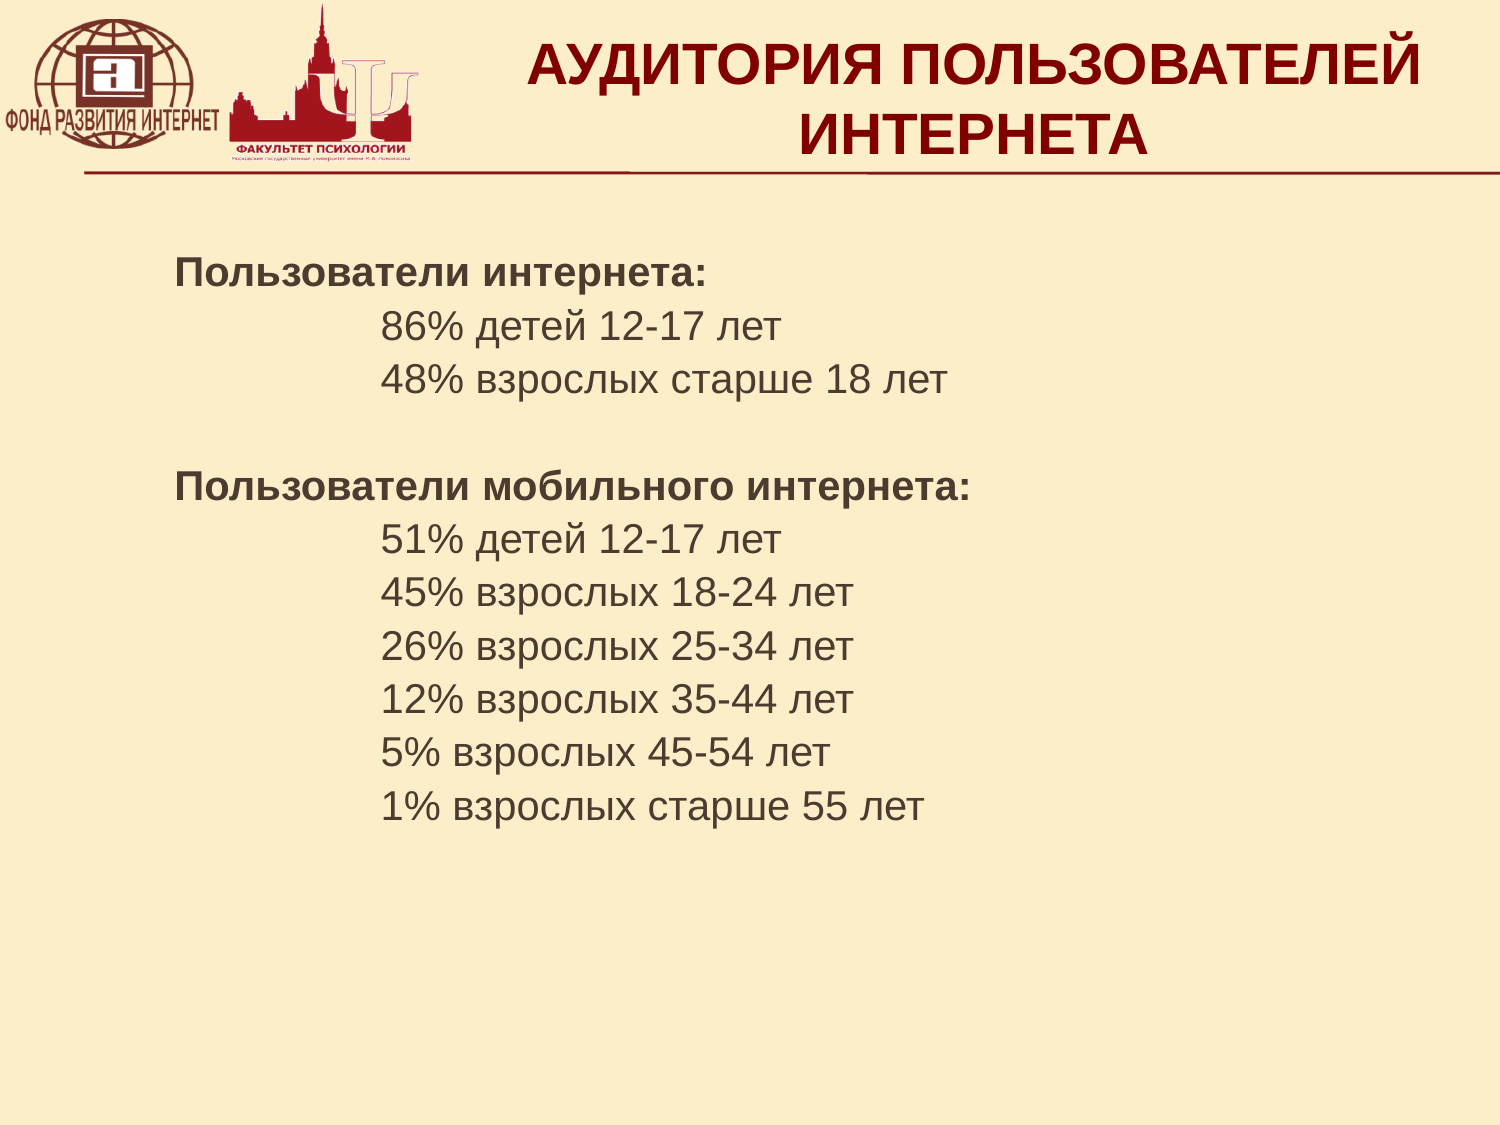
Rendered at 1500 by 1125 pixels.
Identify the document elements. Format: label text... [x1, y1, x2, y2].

picture [5, 18, 219, 150]
list Пользователи интернета: 86% детей 12-17 лет 48% взрослых старше 18 лет Пользователи мобильного интернета: 51% детей 12-17 лет 45% взрослых 18-24 лет 26% взрослых 25-34 лет 12% взрослых 35-44 лет 5% взрослых 45-54 лет 1% взрослых старше 55 лет [159, 243, 1460, 1083]
picture [226, 1, 420, 173]
text_box АУДИТОРИЯ ПОЛЬЗОВАТЕЛЕЙ ИНТЕРНЕТА [428, 18, 1500, 174]
